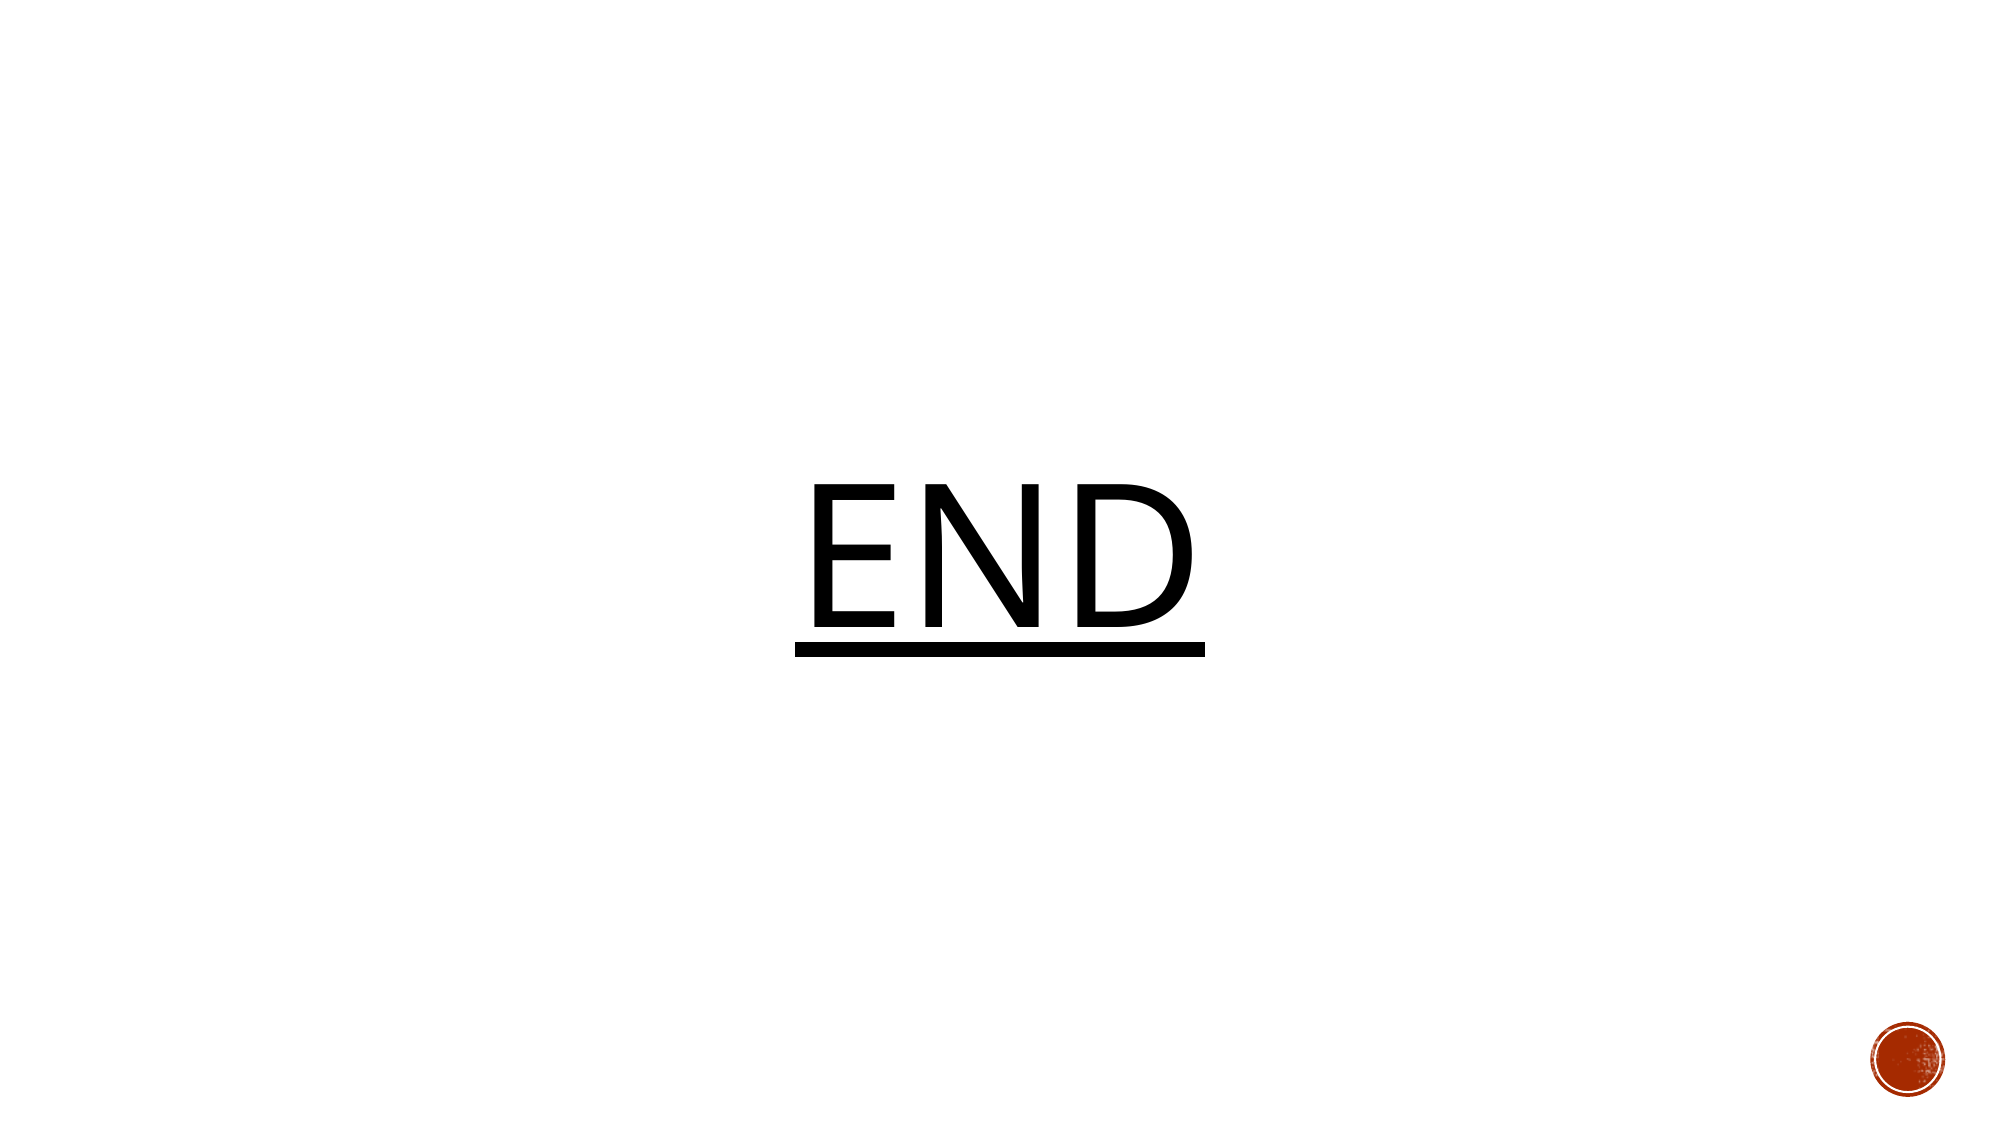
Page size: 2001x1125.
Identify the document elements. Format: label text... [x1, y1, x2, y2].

title End [174, 430, 1825, 695]
